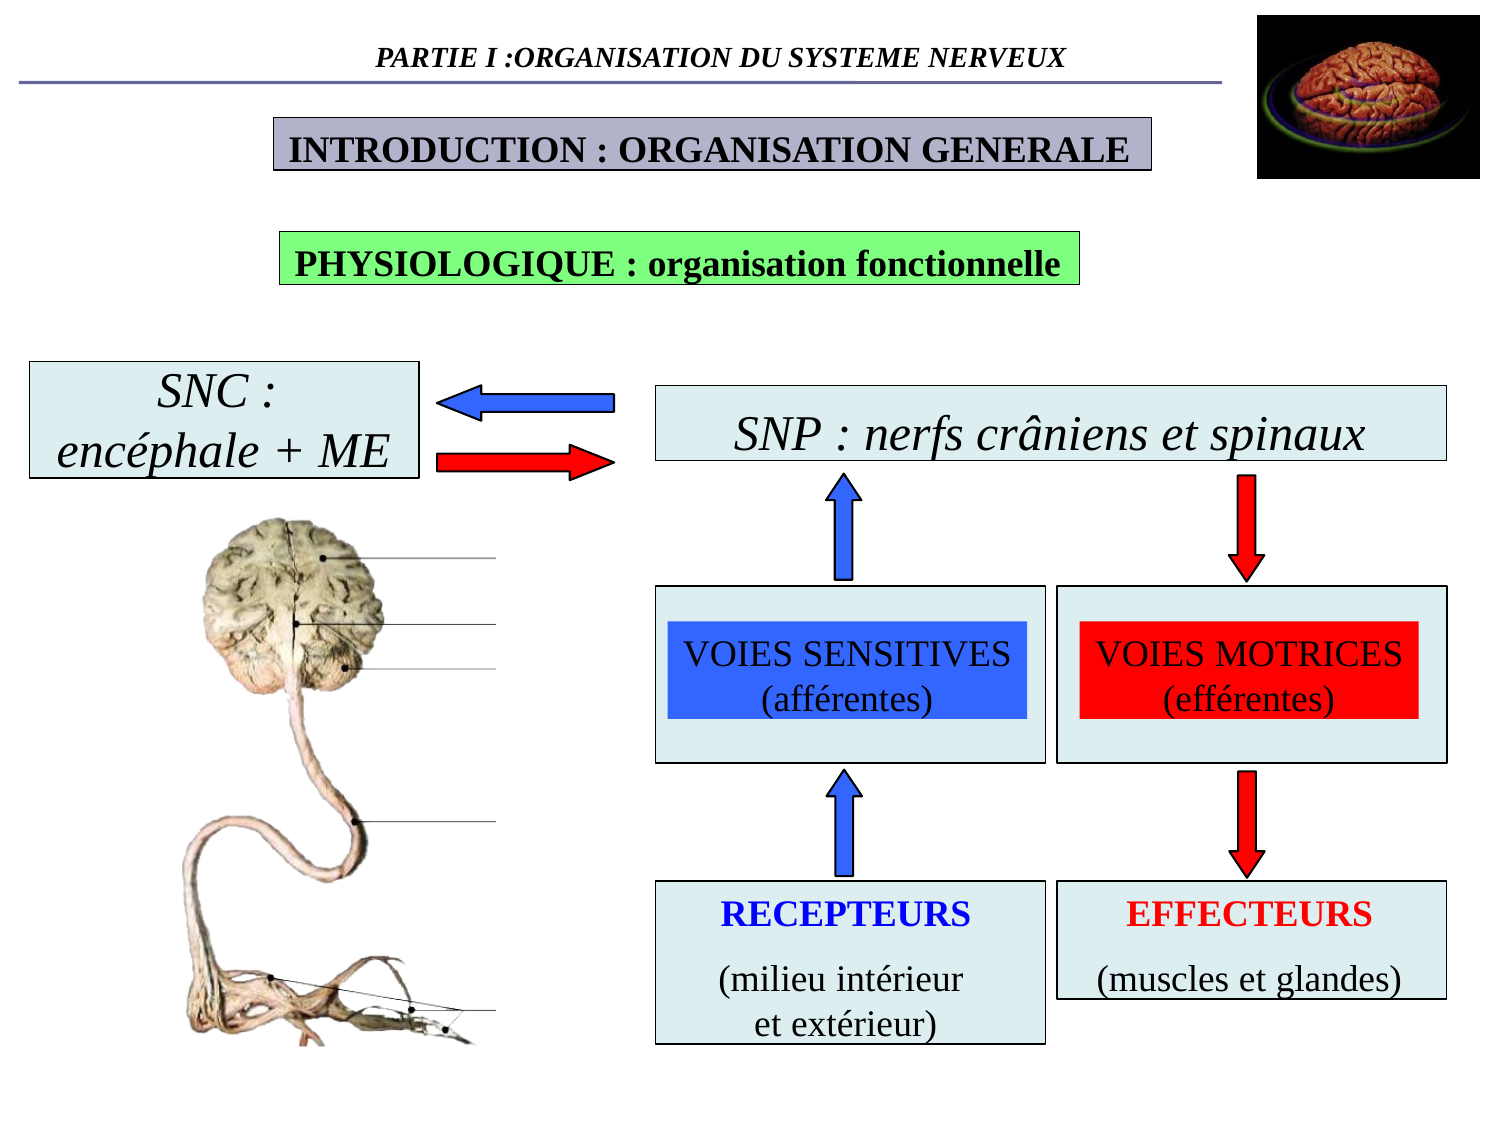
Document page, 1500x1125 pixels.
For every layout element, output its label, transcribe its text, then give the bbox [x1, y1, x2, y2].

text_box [825, 768, 864, 878]
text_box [654, 584, 1047, 765]
text_box SNP : nerfs crâniens et spinaux [655, 385, 1447, 461]
text_box PHYSIOLOGIQUE : organisation fonctionnelle [279, 231, 1080, 285]
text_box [1227, 474, 1266, 583]
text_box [435, 443, 616, 482]
text_box EFFECTEURS (muscles et glandes) [1056, 881, 1447, 999]
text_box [1055, 584, 1448, 765]
text_box PARTIE I :ORGANISATION DU SYSTEME NERVEUX [373, 36, 1076, 74]
picture [1257, 15, 1480, 179]
text_box SNC : encéphale + ME [29, 361, 420, 478]
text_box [1228, 770, 1267, 880]
text_box RECEPTEURS (milieu intérieur et extérieur) [655, 881, 1046, 1044]
picture [123, 515, 496, 1068]
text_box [824, 472, 863, 581]
text_box INTRODUCTION : ORGANISATION GENERALE [273, 117, 1152, 170]
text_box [435, 384, 616, 423]
